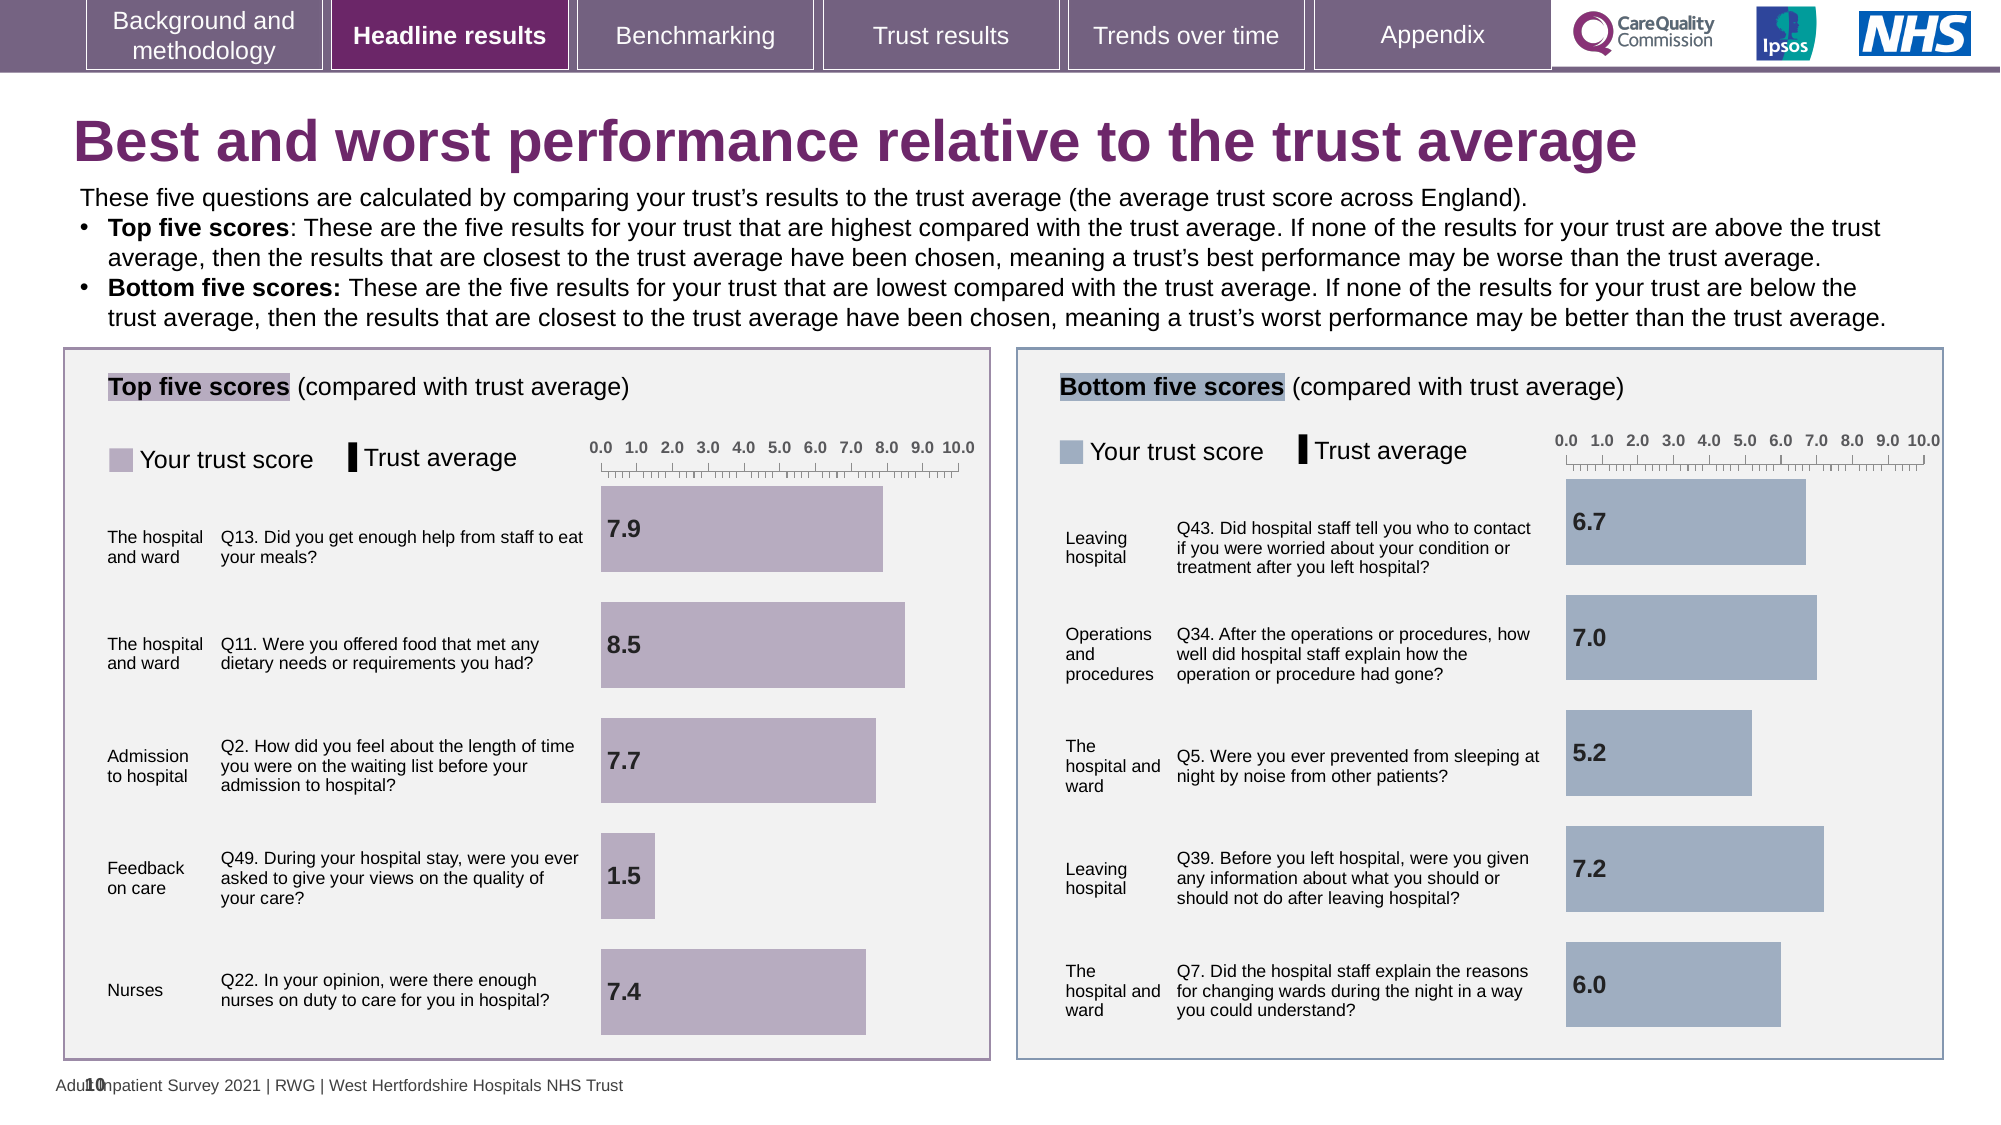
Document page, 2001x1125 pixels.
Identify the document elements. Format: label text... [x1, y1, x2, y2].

picture [1756, 6, 1817, 61]
title Best and worst performance relative to the trust average [58, 88, 1932, 196]
text_box [1016, 347, 1027, 351]
text_box 10 [84, 1065, 122, 1125]
picture [1859, 11, 1971, 56]
picture [1573, 11, 1715, 56]
chart [61, 344, 1996, 1063]
text_box [1031, 1056, 1944, 1060]
text_box [63, 347, 991, 351]
text_box These five questions are calculated by comparing your trust’s results to the trust average (the average trust score across England). Top five scores: These are the five results for your trust that are highest compared with the trust average. If none of the results for your trust are above the trust average, then the results that are closest to the trust average have been chosen, meaning a trust’s best performance may be worse than the trust average. Bottom five scores: These are the five results for your trust that are lowest compared with the trust average. If none of the results for your trust are below the trust average, then the results that are closest to the trust average have been chosen, meaning a trust’s worst performance may be better than the trust average. [64, 174, 1922, 339]
